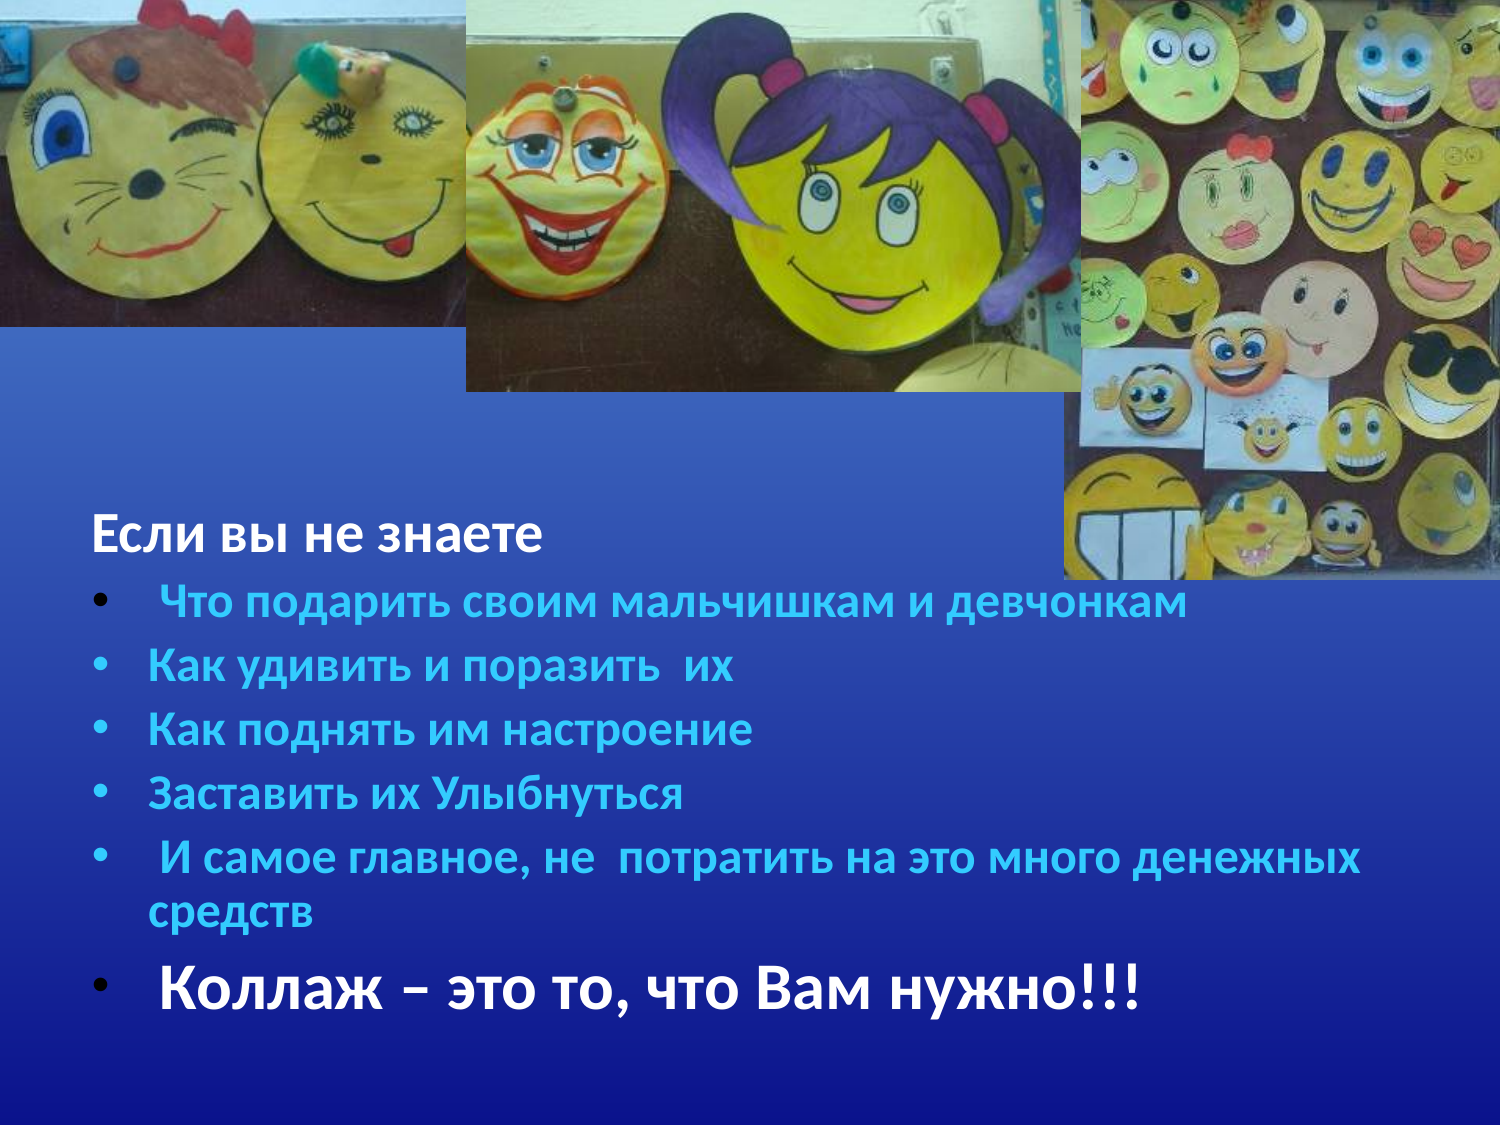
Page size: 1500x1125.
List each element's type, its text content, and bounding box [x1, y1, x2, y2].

picture [0, 0, 1500, 581]
list Если вы не знаете Что подарить своим мальчишкам и девчонкам Как удивить и поразить их Как поднять им настроение Заставить их Улыбнуться И самое главное, не потратить на это много денежных средств Коллаж – это то, что Вам нужно!!! [76, 337, 1428, 1081]
